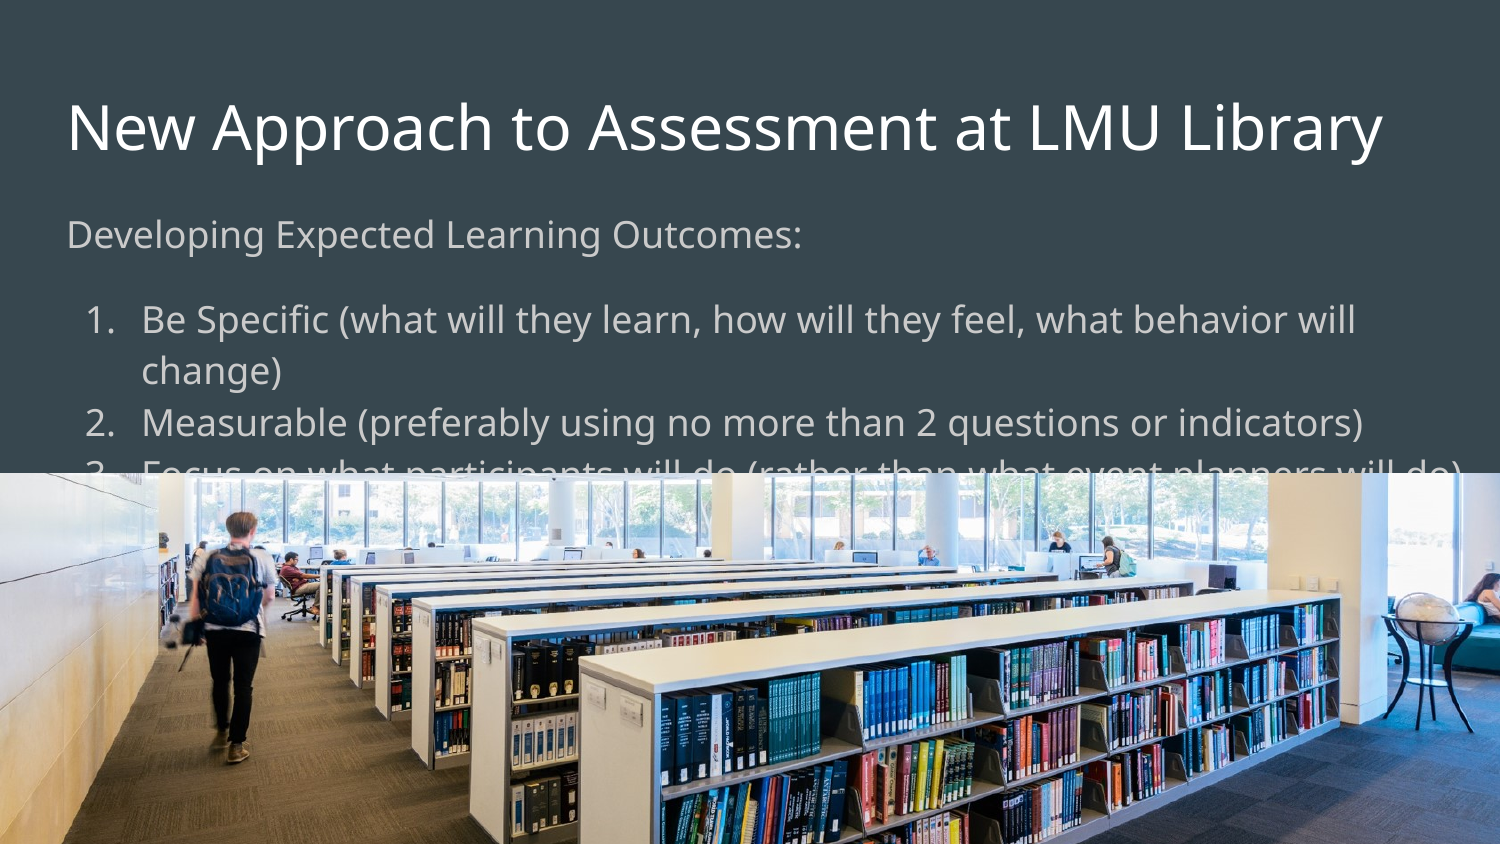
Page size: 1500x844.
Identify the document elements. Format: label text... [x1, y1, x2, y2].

list Developing Expected Learning Outcomes: Be Specific (what will they learn, how will they feel, what behavior will change) Measurable (preferably using no more than 2 questions or indicators) Focus on what participants will do (rather than what event planners will do) [51, 189, 1500, 472]
picture [0, 473, 1500, 844]
title New Approach to Assessment at LMU Library [51, 72, 1449, 167]
